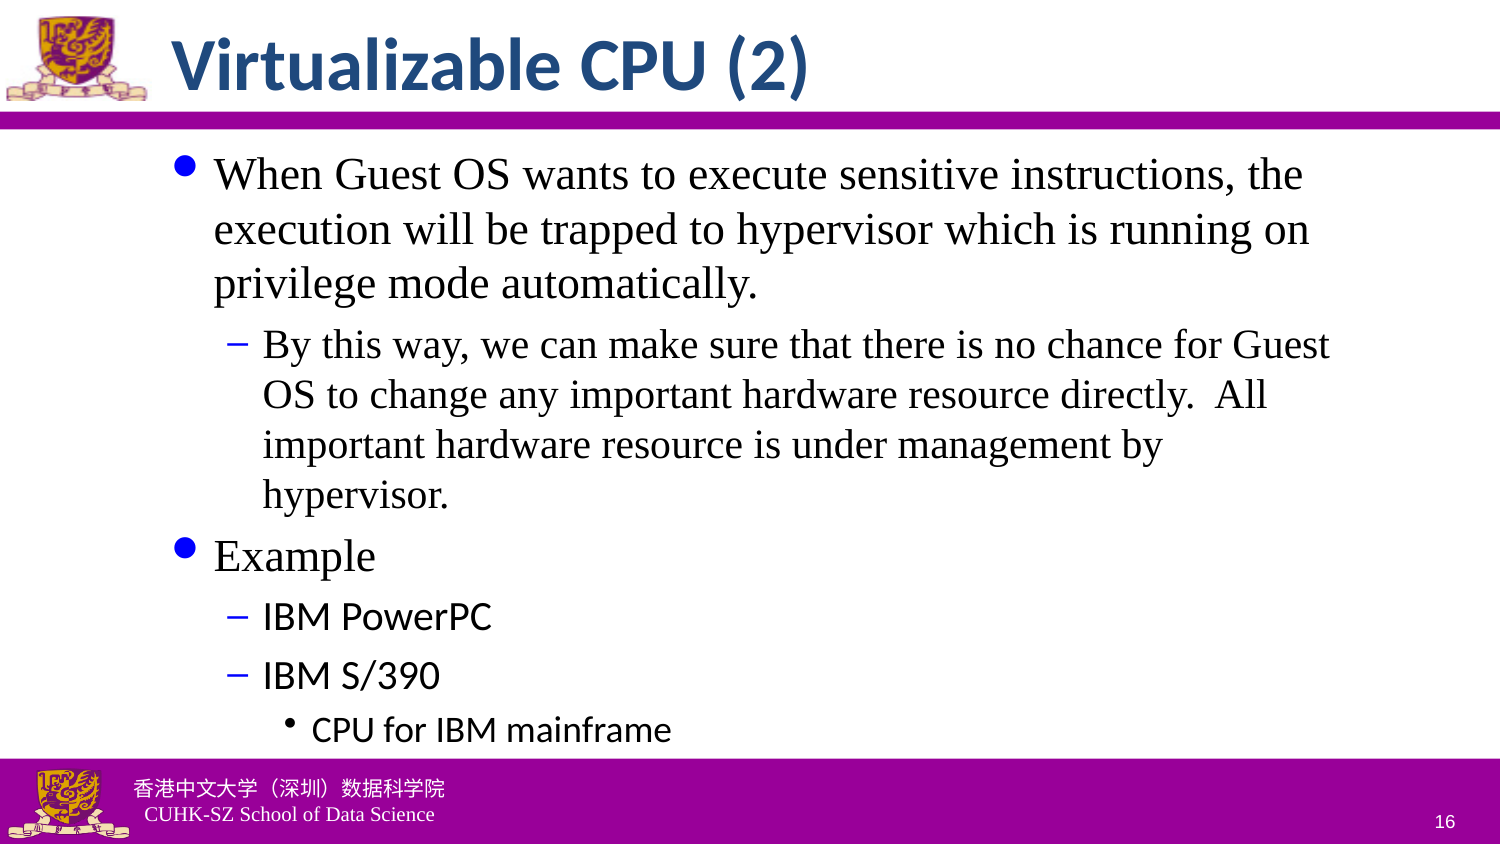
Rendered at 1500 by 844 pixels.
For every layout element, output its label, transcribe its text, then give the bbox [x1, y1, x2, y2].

slide_number 16 [1120, 802, 1471, 844]
picture [5, 15, 152, 101]
picture [7, 768, 130, 839]
title Virtualizable CPU (2) [156, 17, 1424, 104]
list When Guest OS wants to execute sensitive instructions, the execution will be trapped to hypervisor which is running on privilege mode automatically. By this way, we can make sure that there is no chance for Guest OS to change any important hardware resource directly. All important hardware resource is under management by hypervisor. Example IBM PowerPC IBM S/390 CPU for IBM mainframe [156, 135, 1374, 729]
